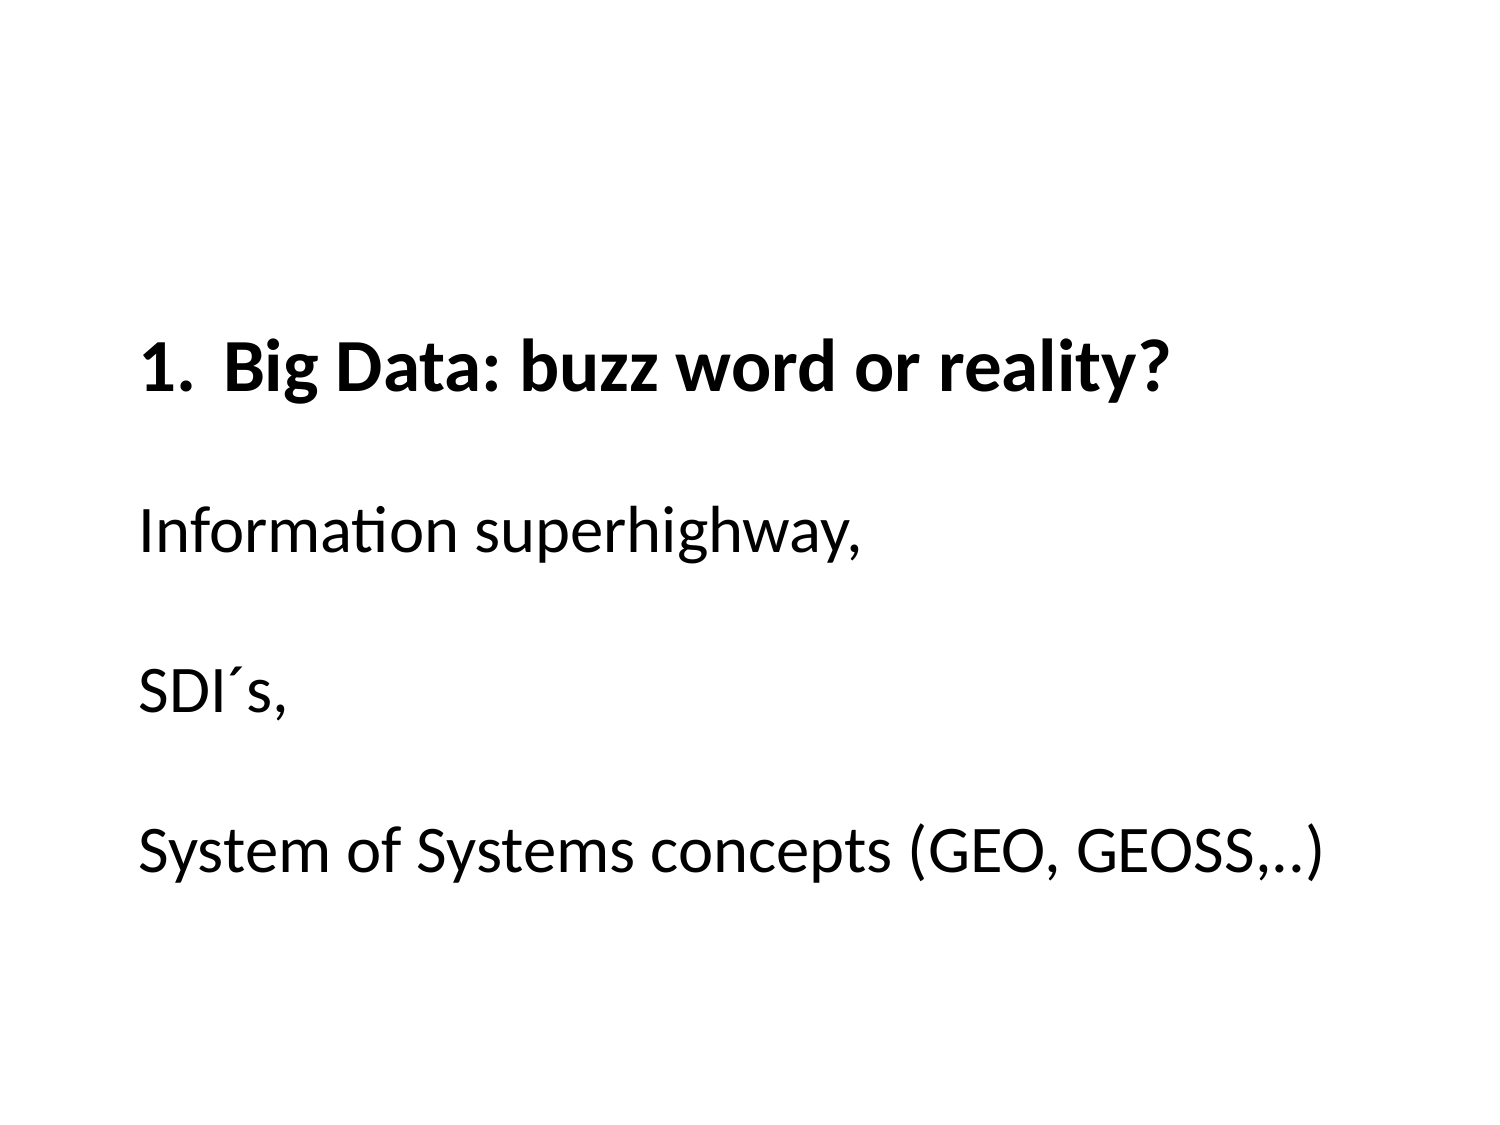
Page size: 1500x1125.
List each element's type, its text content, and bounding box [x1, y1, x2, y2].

text_box Big Data: buzz word or reality? Information superhighway, SDI´s, System of Systems concepts (GEO, GEOSS,..) [123, 148, 1400, 894]
